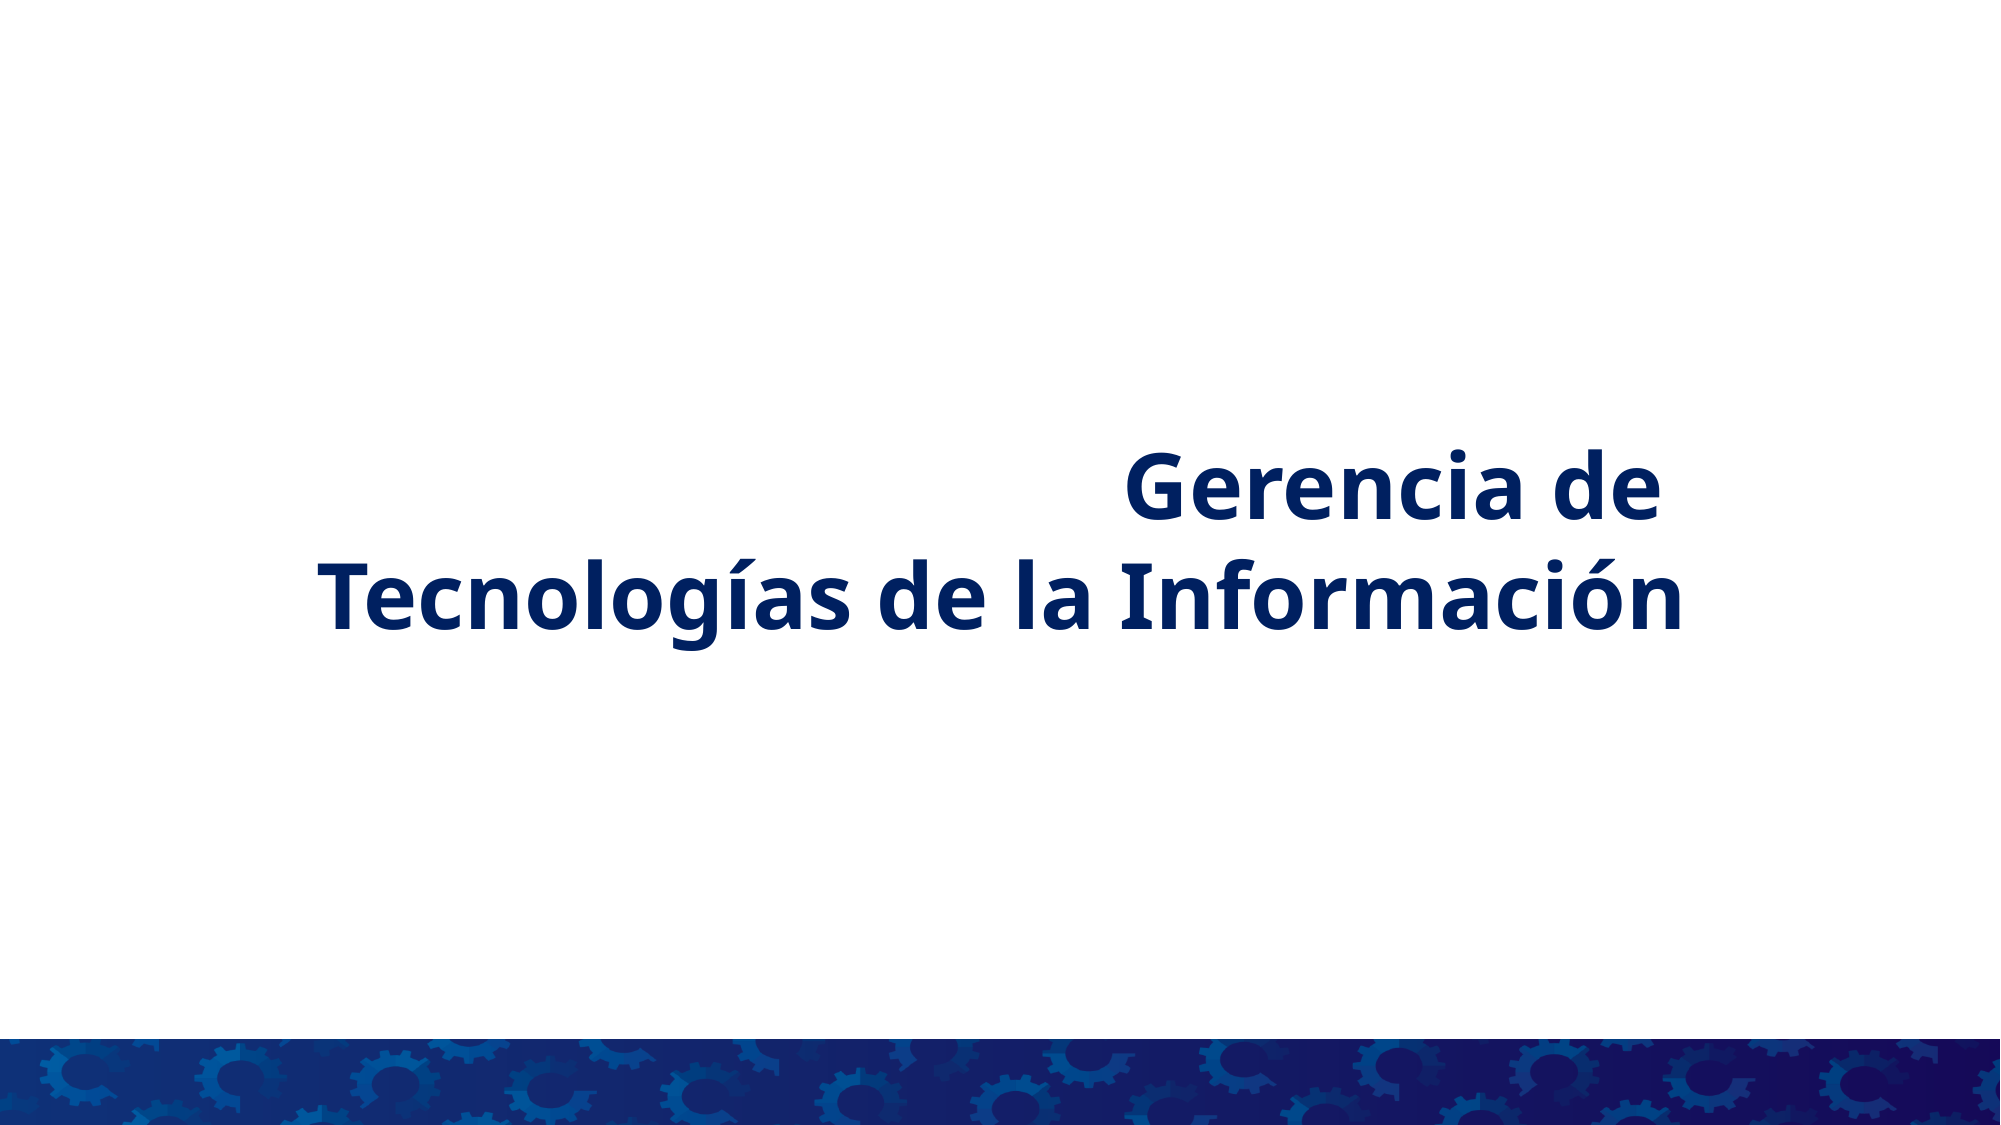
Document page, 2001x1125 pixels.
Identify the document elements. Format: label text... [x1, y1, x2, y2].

picture [0, 1039, 2000, 1125]
text_box Gerencia de Tecnologías de la Información [249, 420, 1703, 656]
